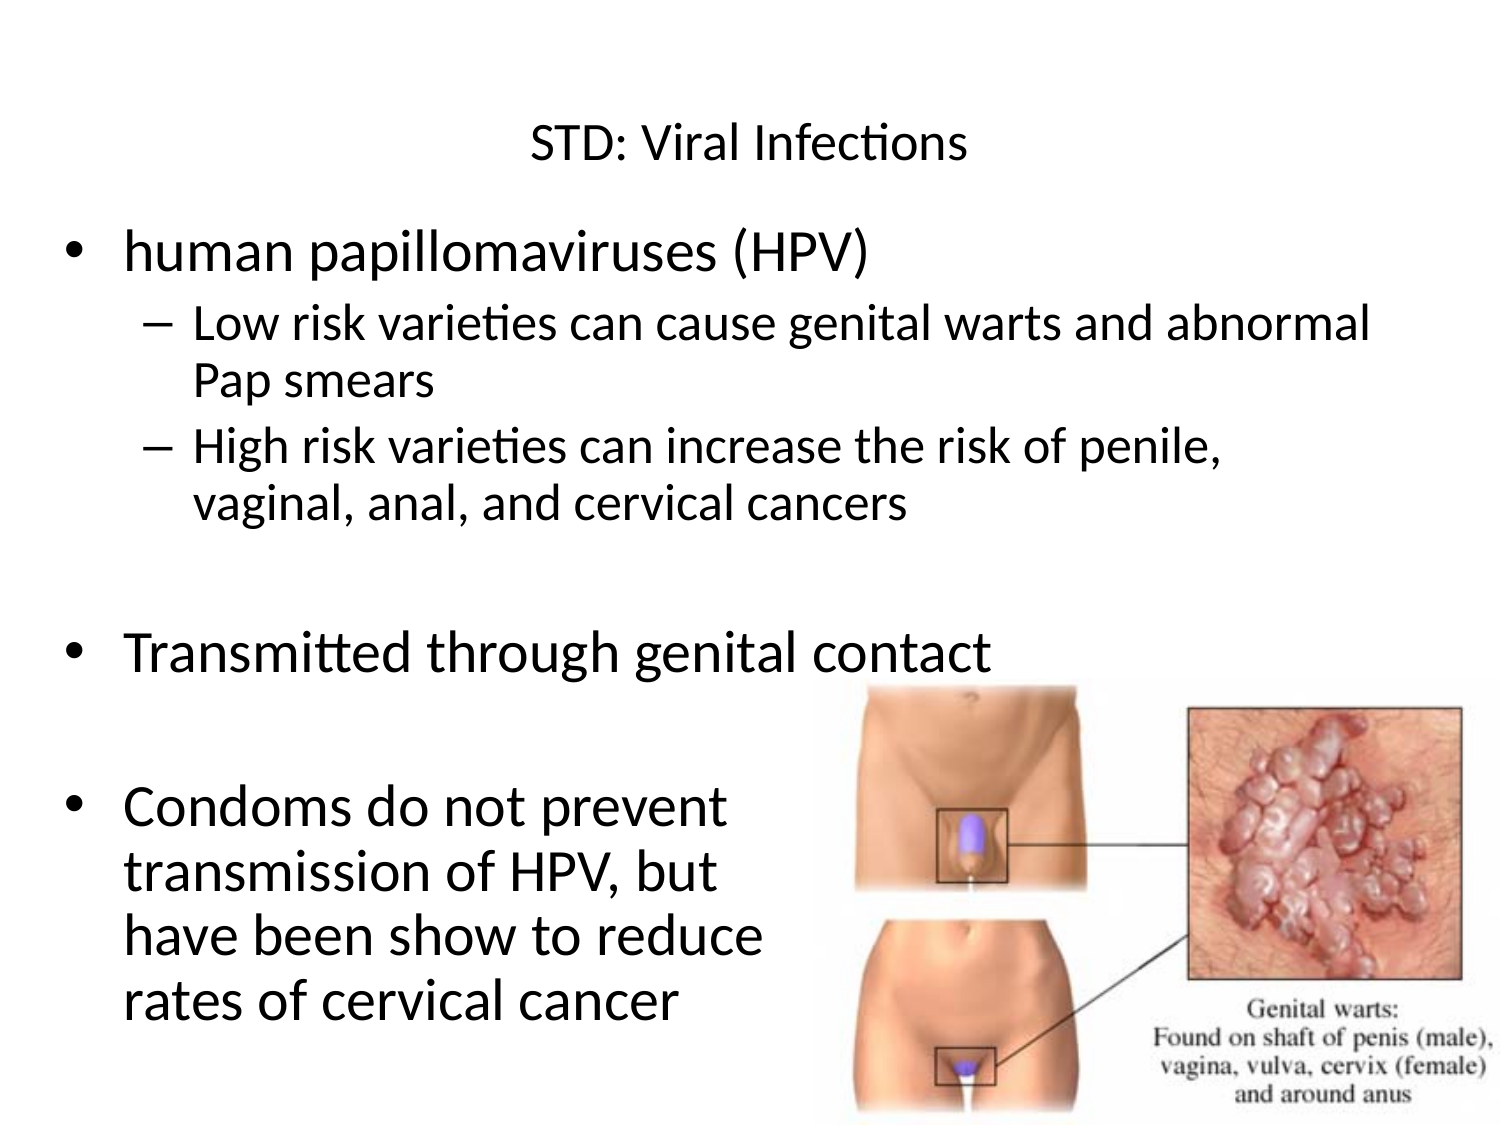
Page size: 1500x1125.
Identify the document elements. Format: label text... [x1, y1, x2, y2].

list human papillomaviruses (HPV) Low risk varieties can cause genital warts and abnormal Pap smears High risk varieties can increase the risk of penile, vaginal, anal, and cervical cancers Transmitted through genital contact Condoms do not prevent transmission of HPV, but have been show to reduce rates of cervical cancer [48, 212, 1406, 1042]
title STD: Viral Infections [75, 45, 1425, 233]
picture [813, 677, 1500, 1125]
